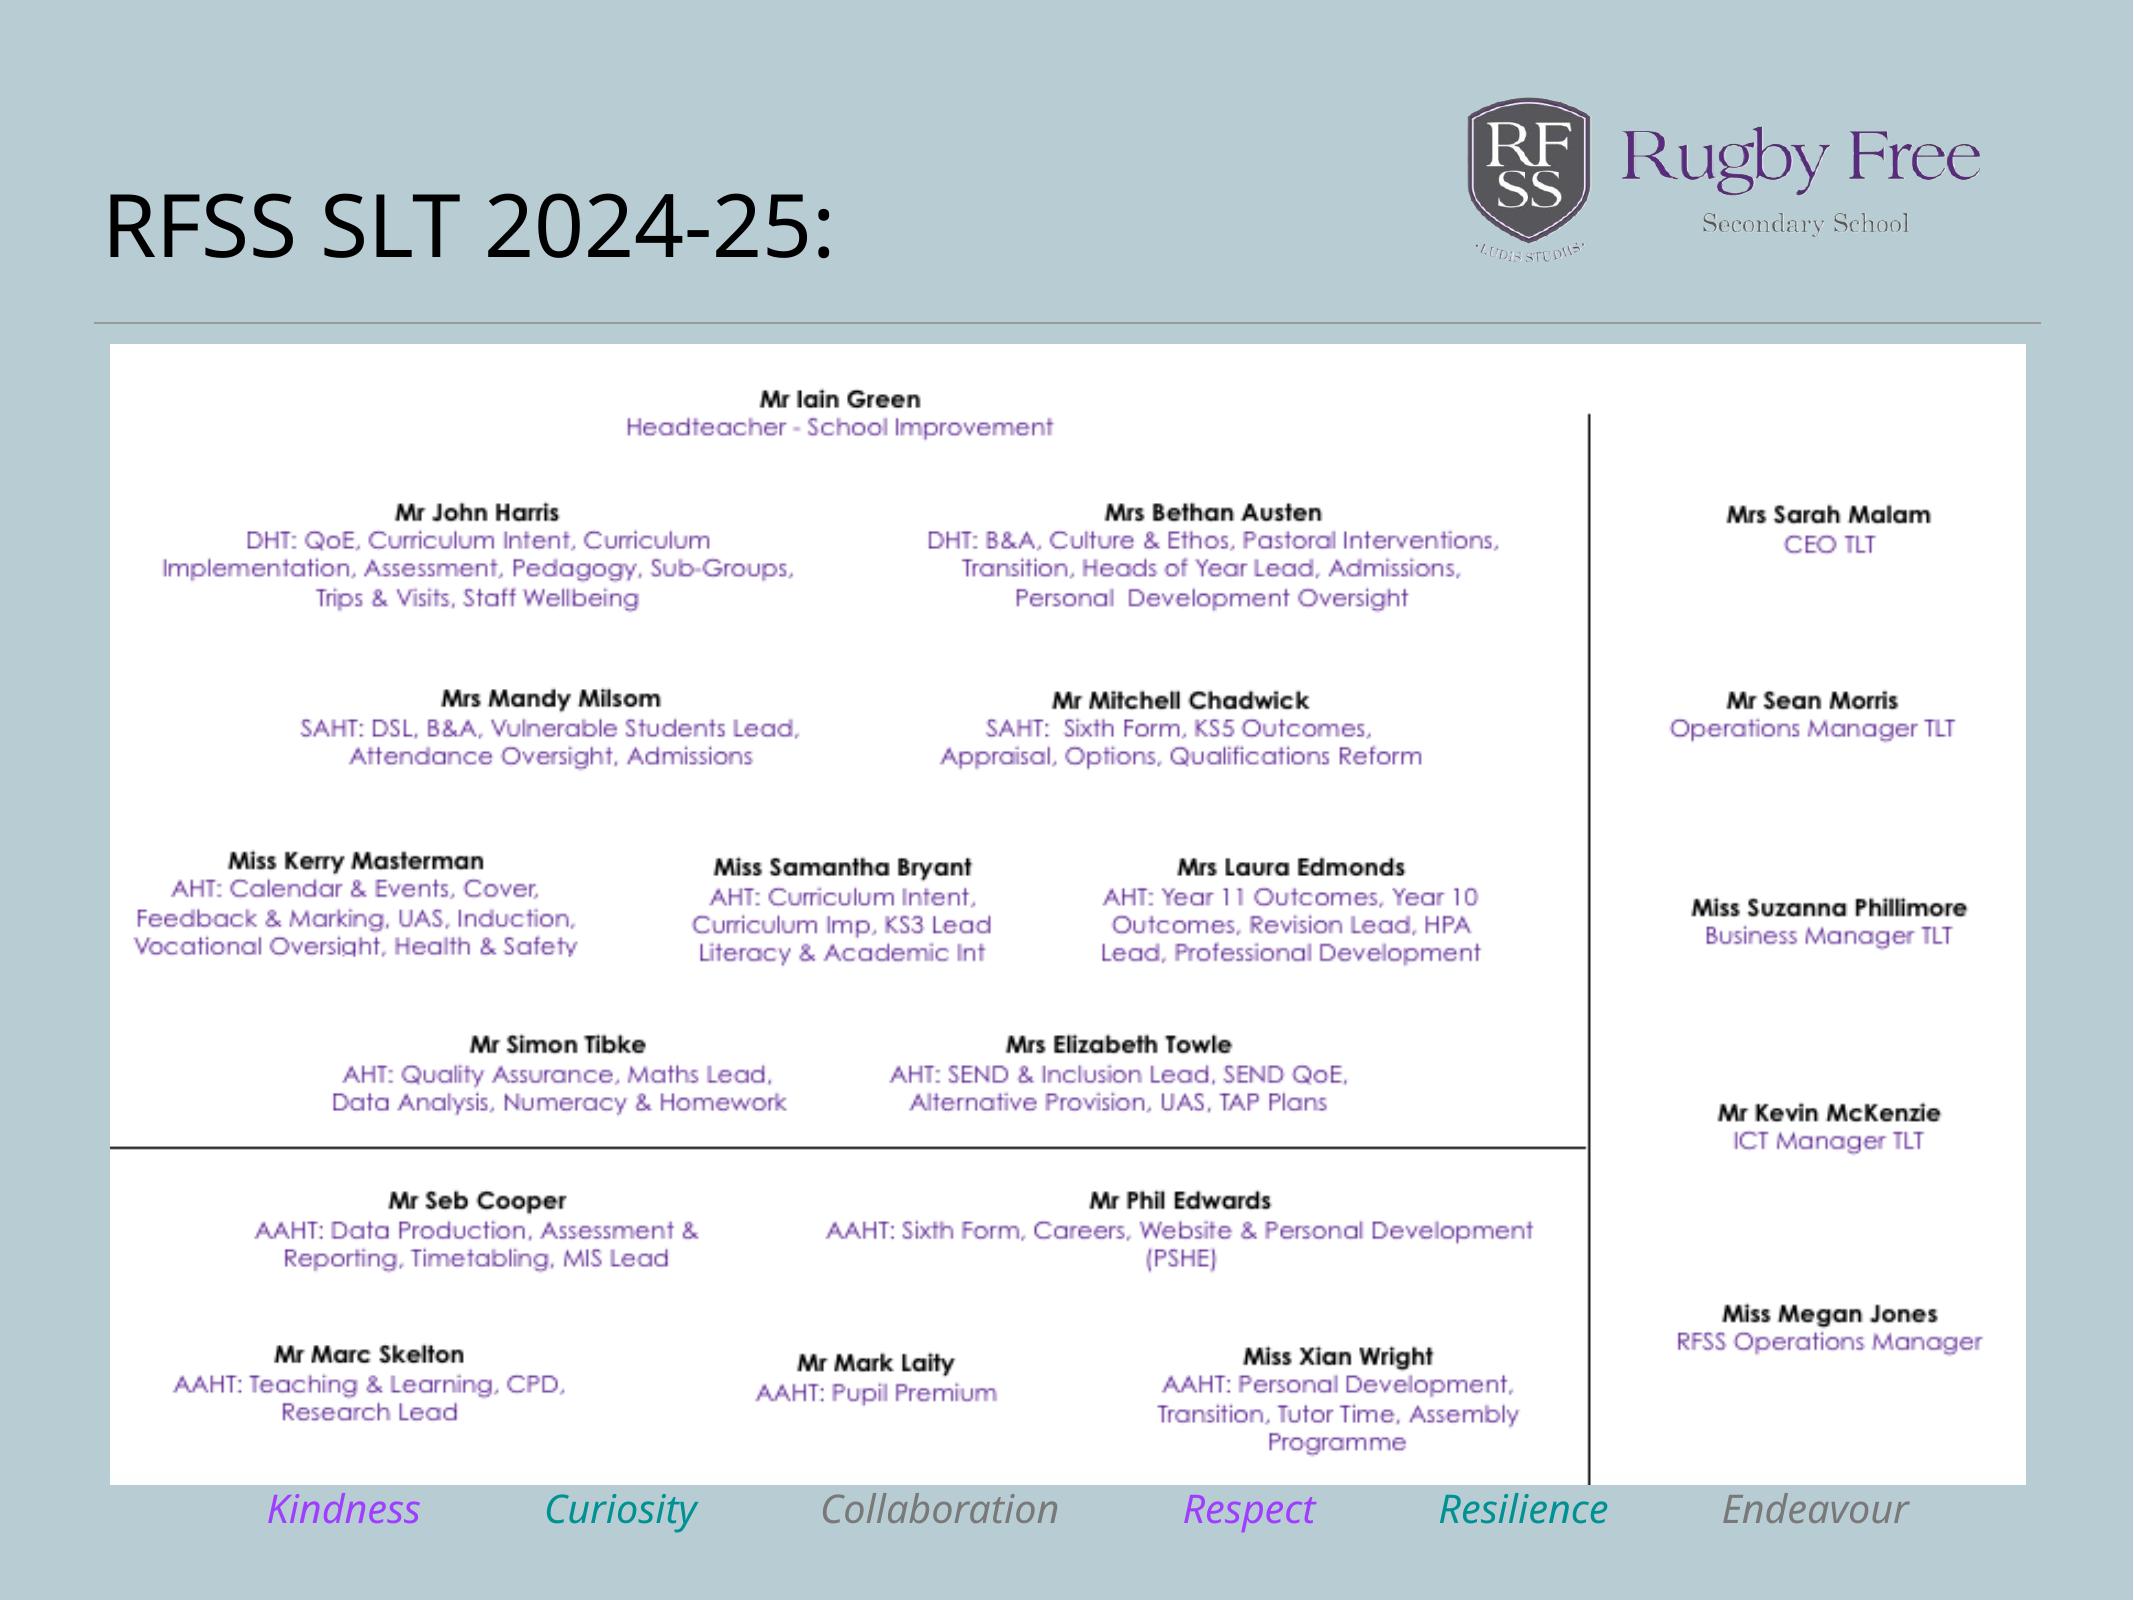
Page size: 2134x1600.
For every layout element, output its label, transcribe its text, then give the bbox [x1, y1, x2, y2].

picture [1465, 95, 1981, 262]
text_box Kindness Curiosity Collaboration Respect Resilience Endeavour [102, 1475, 2073, 1540]
title RFSS SLT 2024-25: [93, 53, 2041, 284]
picture [109, 344, 2026, 1485]
